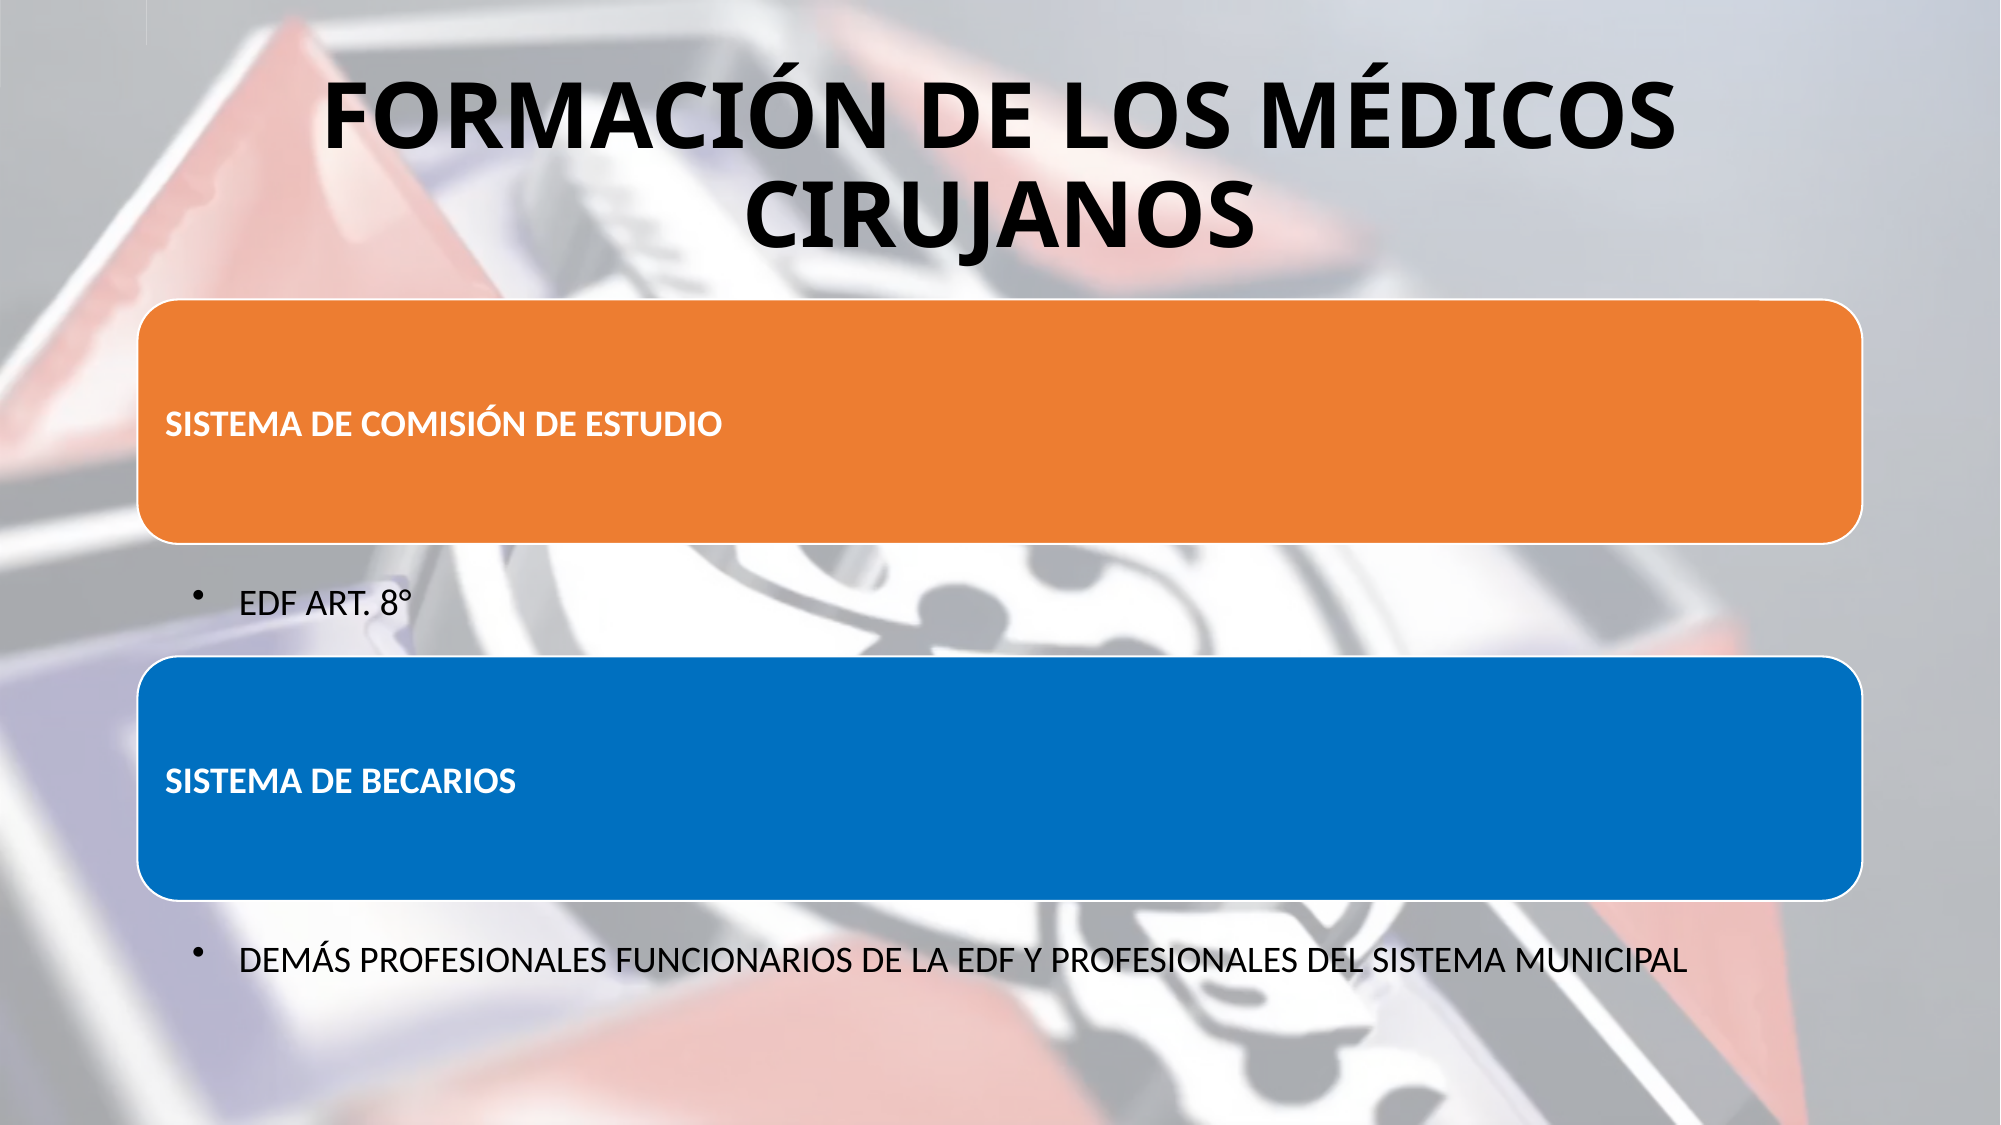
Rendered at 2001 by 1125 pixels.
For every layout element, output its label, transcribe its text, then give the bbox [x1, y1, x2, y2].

title FORMACIÓN DE LOS MÉDICOS CIRUJANOS [137, 59, 1863, 278]
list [137, 299, 1863, 1014]
